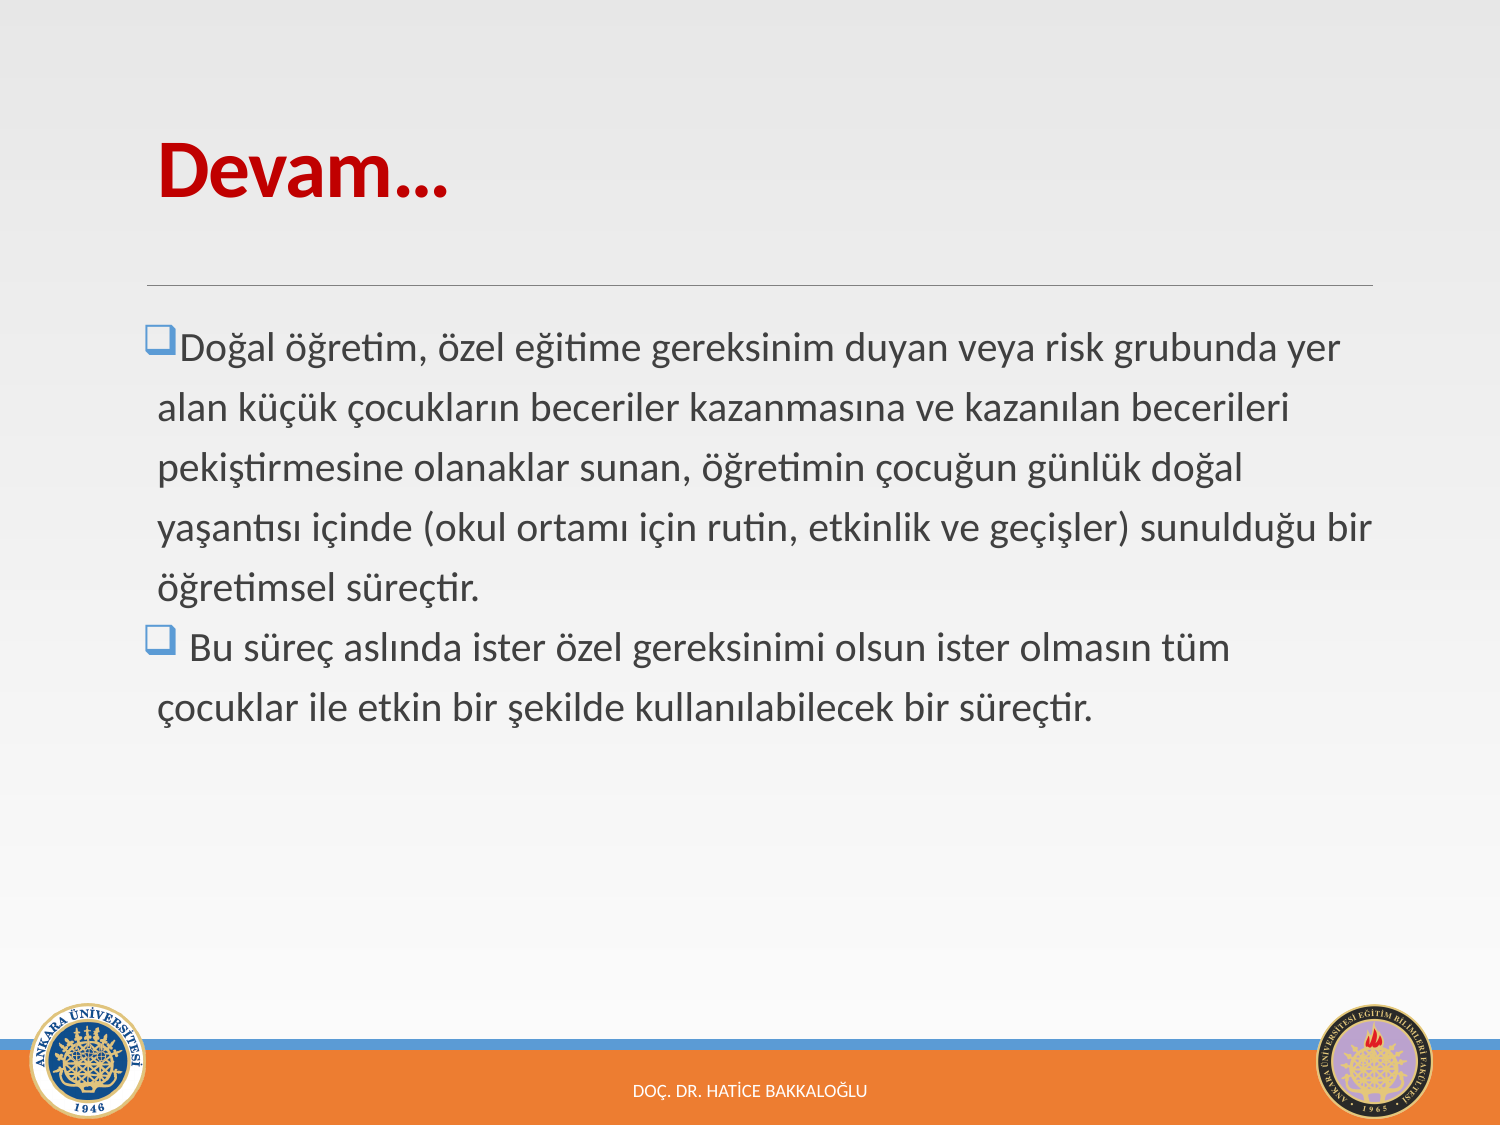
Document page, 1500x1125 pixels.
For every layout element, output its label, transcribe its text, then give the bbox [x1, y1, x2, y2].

list Doğal öğretim, özel eğitime gereksinim duyan veya risk grubunda yer alan küçük çocukların beceriler kazanmasına ve kazanılan becerileri pekiştirmesine olanaklar sunan, öğretimin çocuğun günlük doğal yaşantısı içinde (okul ortamı için rutin, etkinlik ve geçişler) sunulduğu bir öğretimsel süreçtir. Bu süreç aslında ister özel gereksinimi olsun ister olmasın tüm çocuklar ile etkin bir şekilde kullanılabilecek bir süreçtir. [142, 302, 1380, 1000]
title Devam… [142, 90, 1380, 222]
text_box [29, 1003, 1433, 1120]
